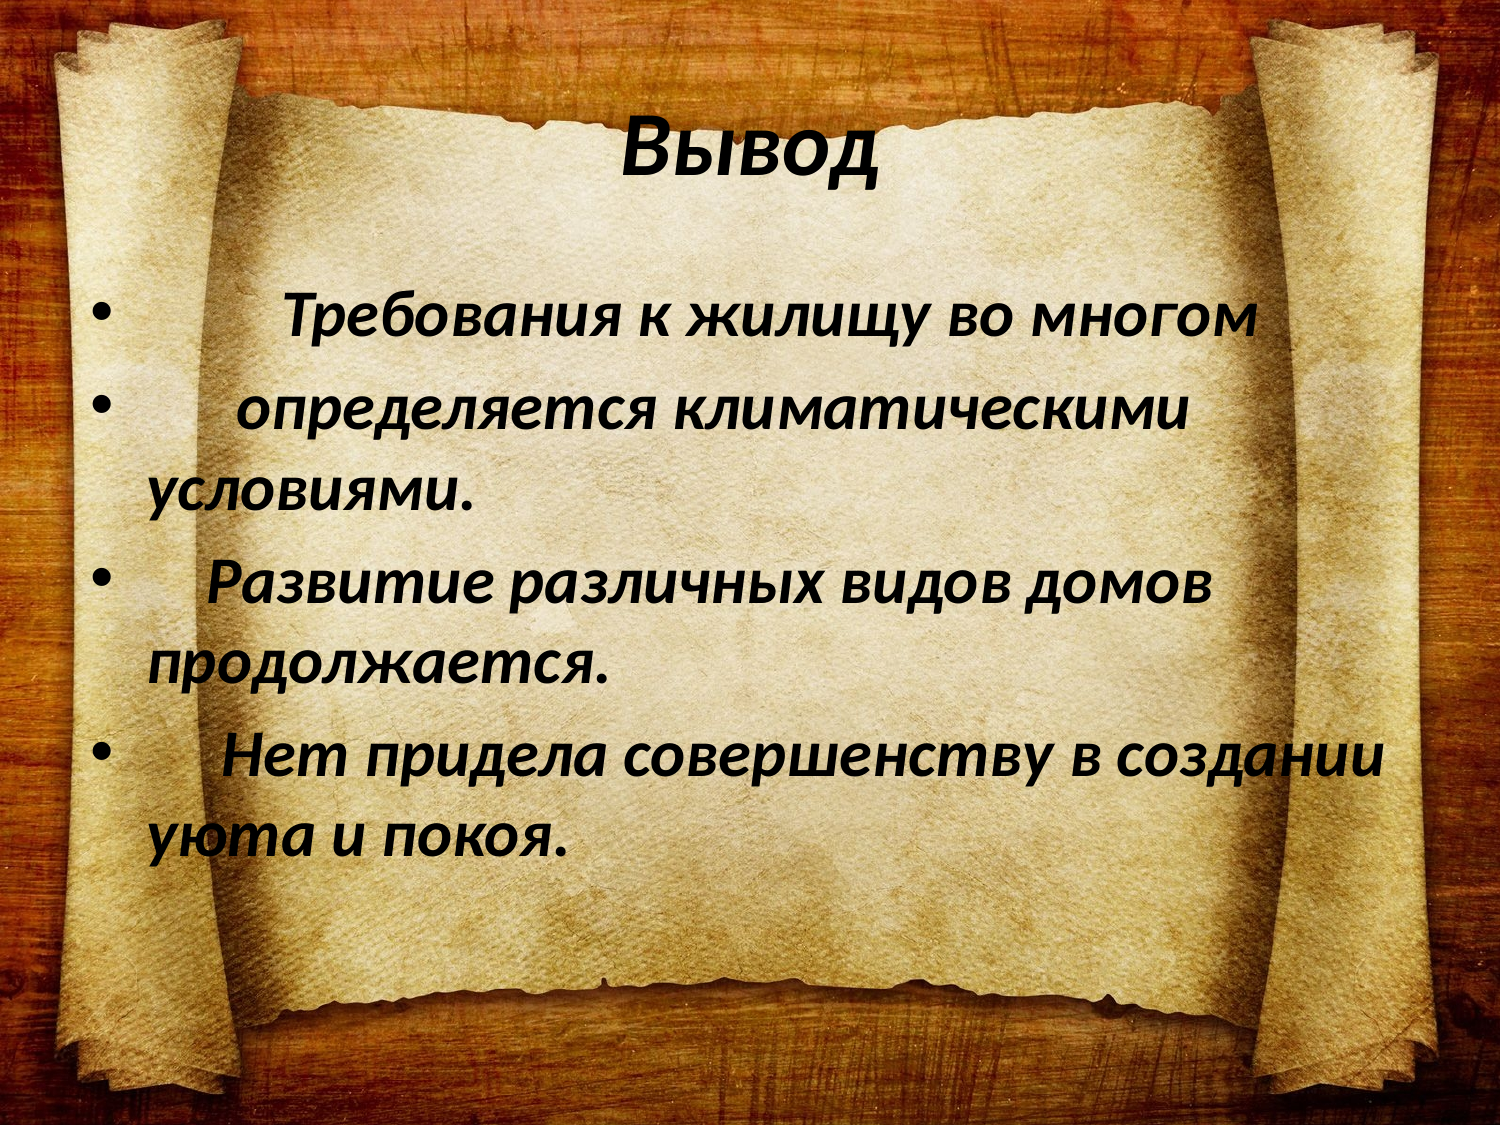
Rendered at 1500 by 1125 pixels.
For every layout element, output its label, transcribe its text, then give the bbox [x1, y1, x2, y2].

picture [0, 0, 1500, 1125]
list Требования к жилищу во многом определяется климатическими условиями. Развитие различных видов домов продолжается. Нет придела совершенству в создании уюта и покоя. [75, 262, 1425, 1005]
title Вывод [75, 45, 1425, 233]
